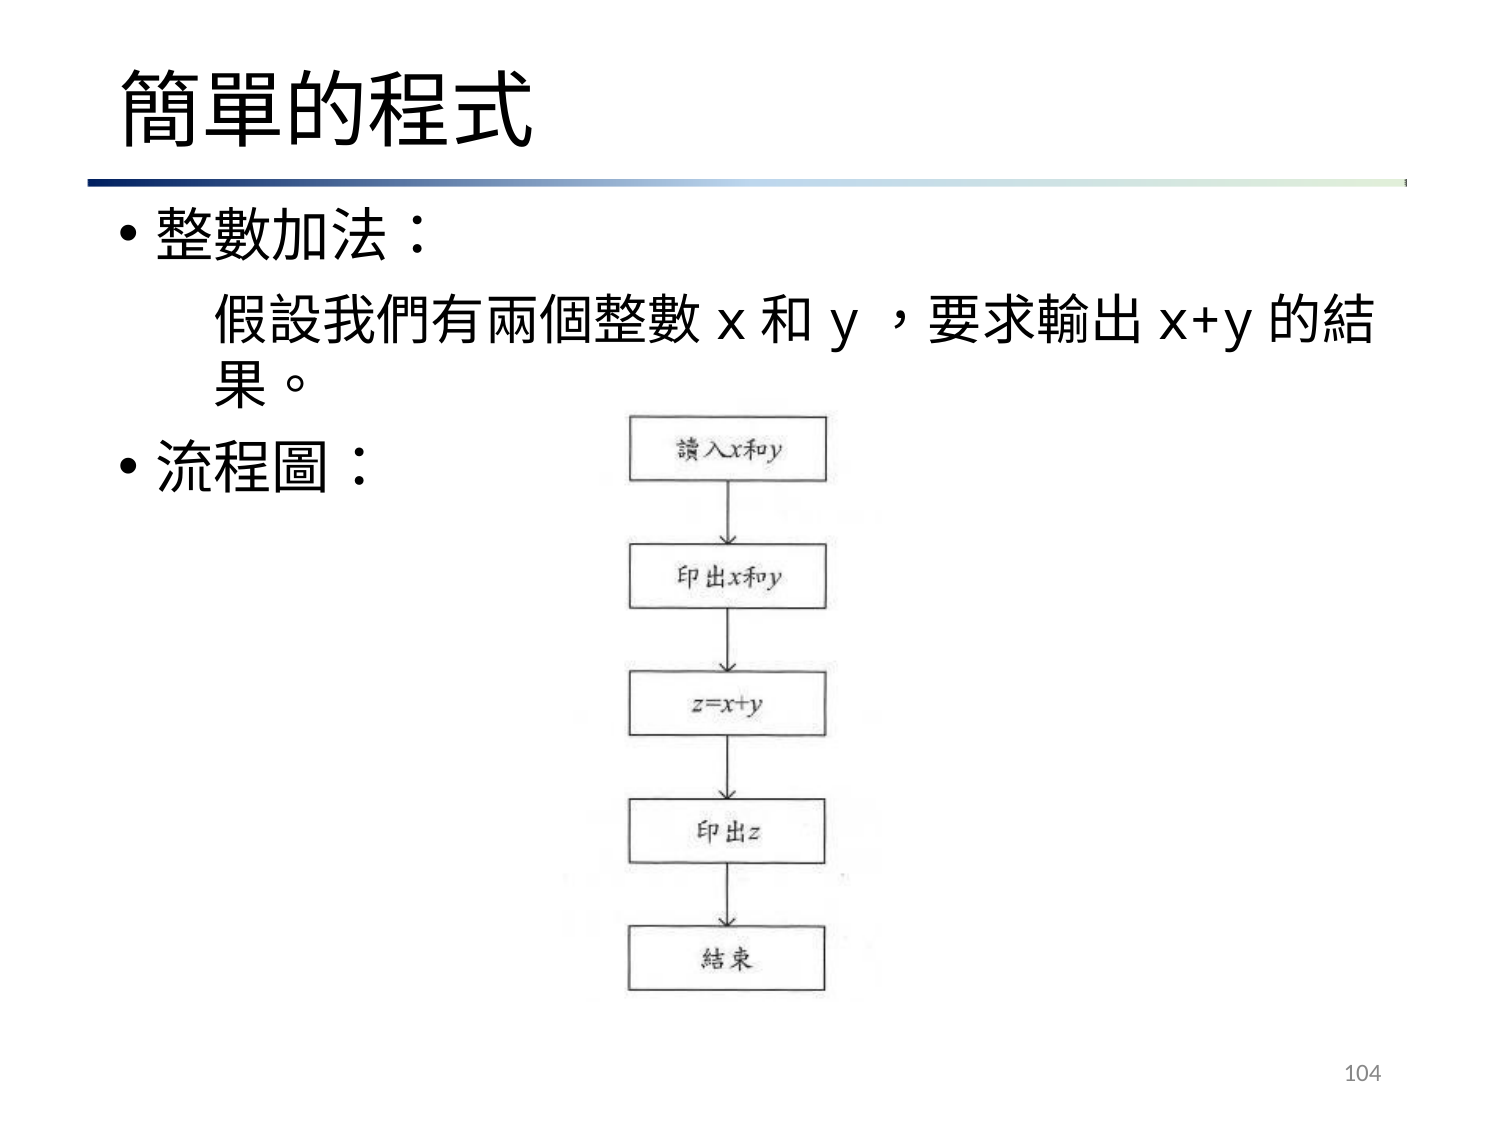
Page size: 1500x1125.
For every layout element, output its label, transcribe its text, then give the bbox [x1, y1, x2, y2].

picture [87, 179, 115, 187]
text_box 整數加法： 假設我們有兩個整數x和y，要求輸出x+y的結果。 流程圖： [115, 177, 1395, 501]
text_box [562, 398, 882, 1002]
picture [1395, 179, 1407, 187]
slide_number 104 [1337, 1060, 1389, 1125]
title 簡單的程式 [116, 54, 537, 177]
